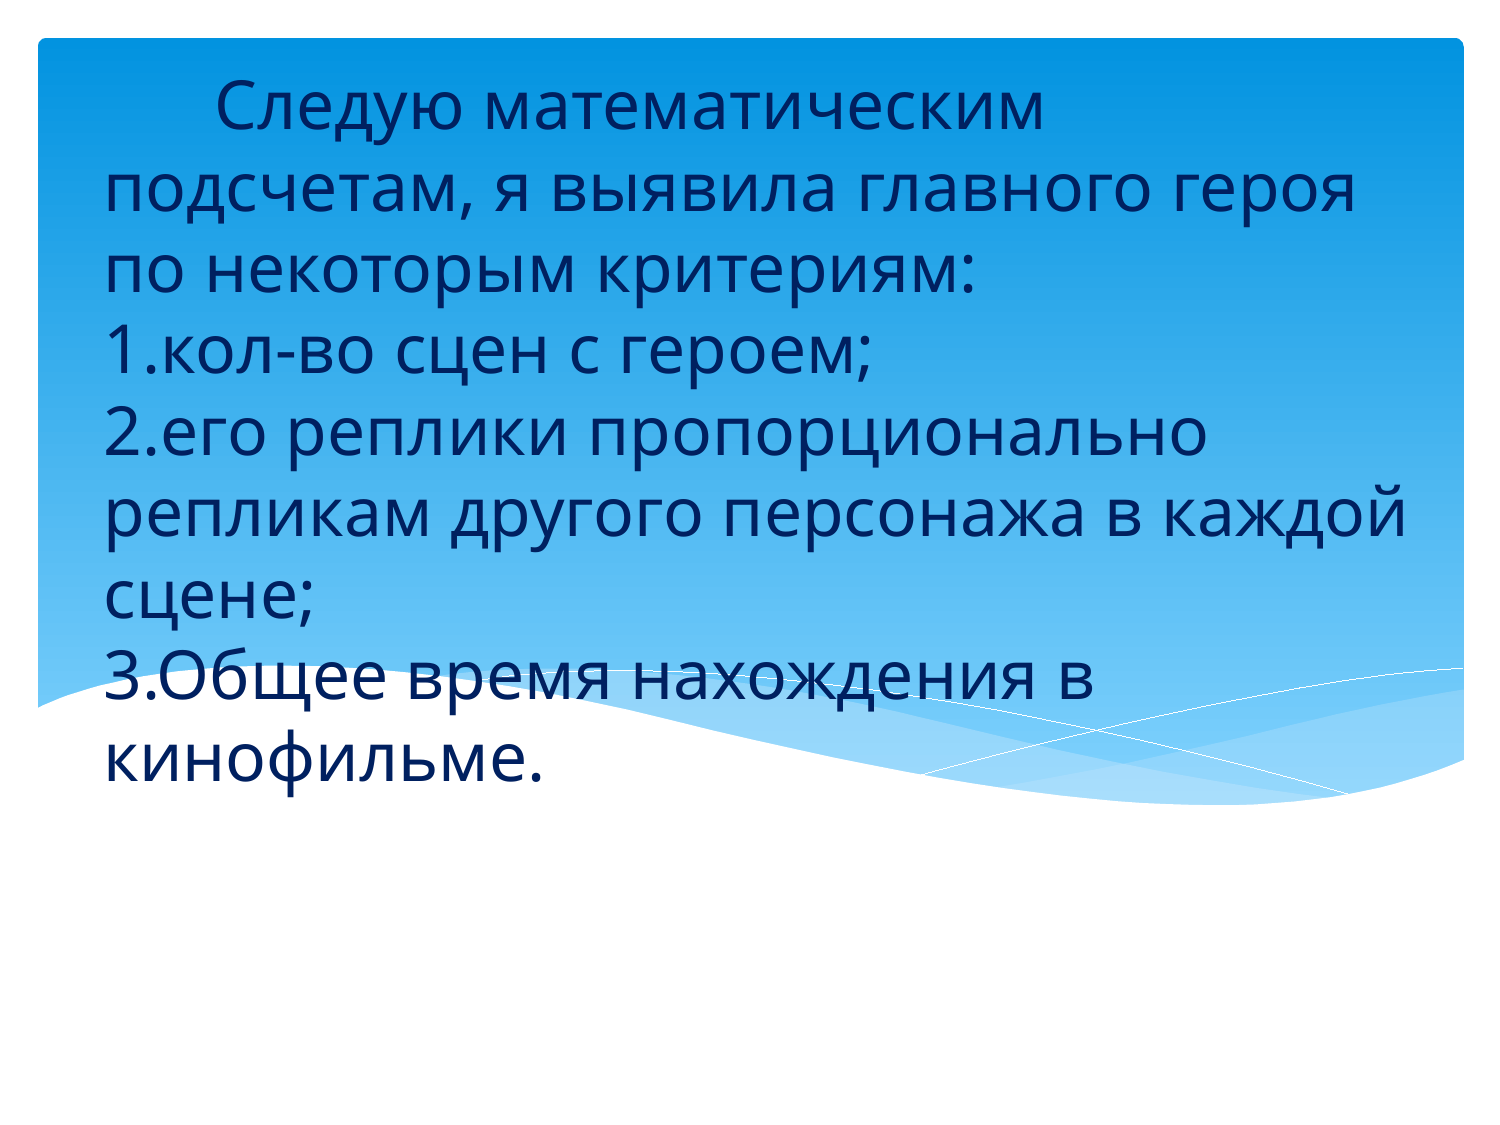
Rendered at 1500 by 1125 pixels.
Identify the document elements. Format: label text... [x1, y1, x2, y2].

title Следую математическим подсчетам, я выявила главного героя по некоторым критериям: 1.кол-во сцен с героем; 2.его реплики пропорционально репликам другого персонажа в каждой сцене; 3.Общее время нахождения в кинофильме. [88, 54, 1436, 1047]
